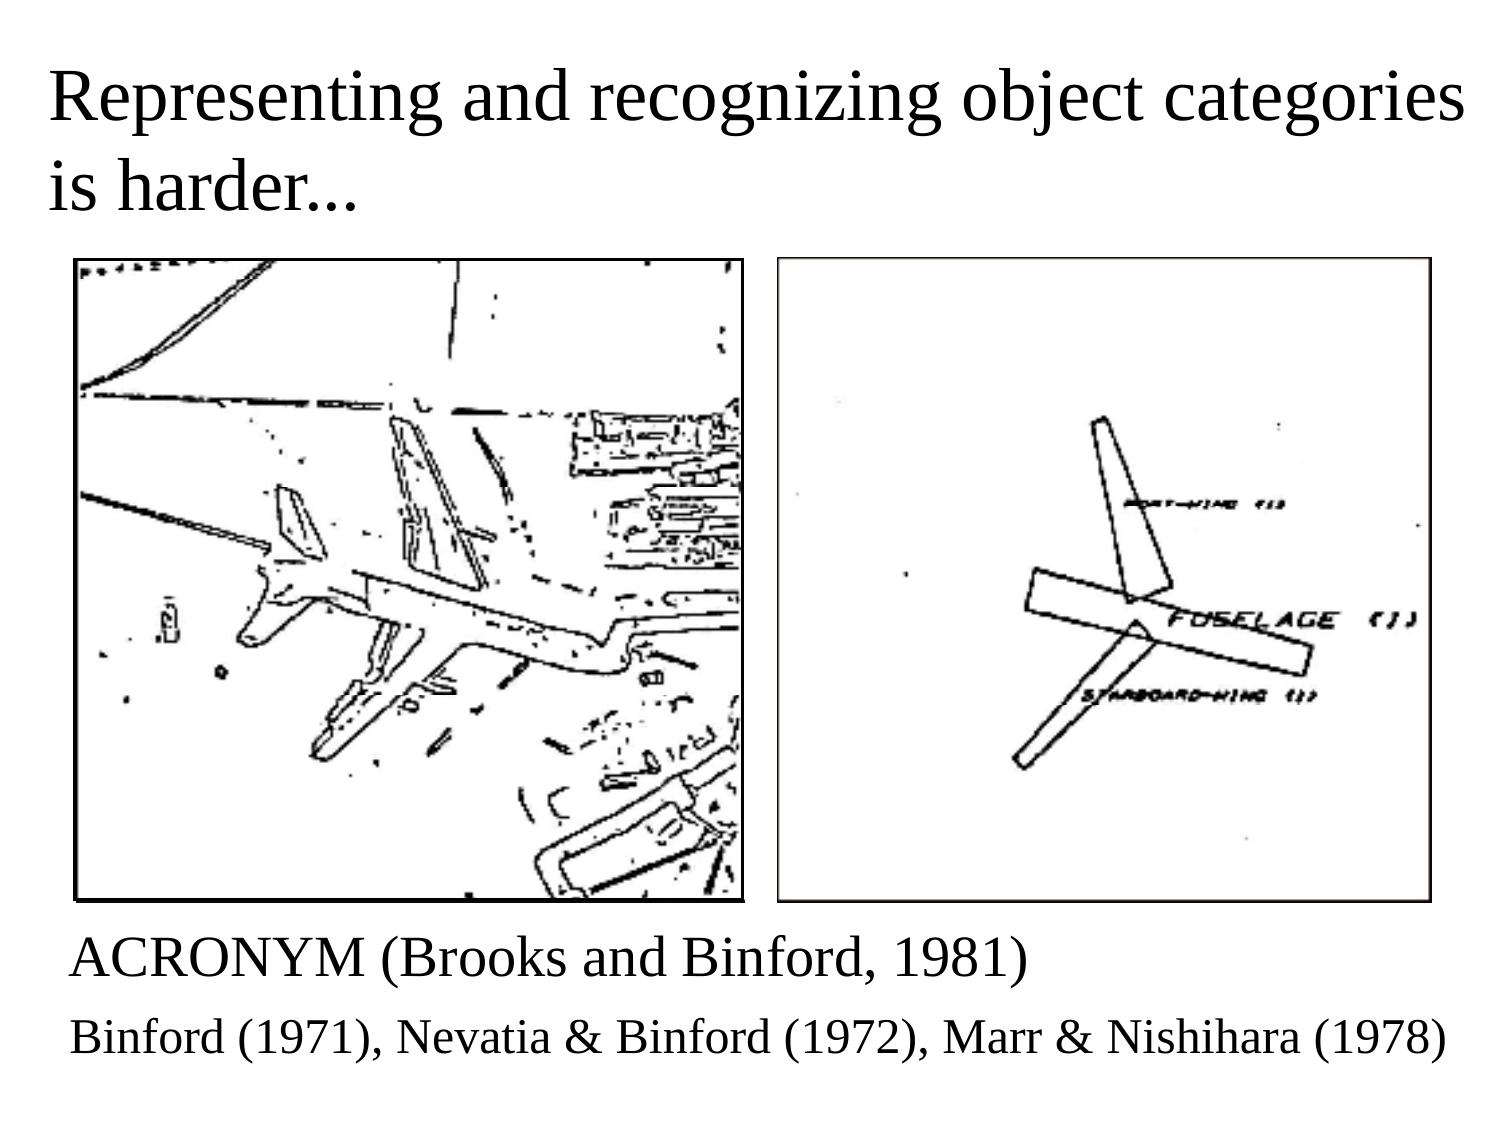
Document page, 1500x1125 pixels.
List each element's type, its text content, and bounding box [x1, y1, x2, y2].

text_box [777, 257, 1432, 904]
text_box Binford (1971), Nevatia & Binford (1972), Marr & Nishihara (1978) [54, 996, 1463, 1072]
text_box Representing and recognizing object categories is harder... [33, 38, 1483, 234]
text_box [76, 259, 746, 903]
text_box ACRONYM (Brooks and Binford, 1981) [53, 910, 1045, 996]
